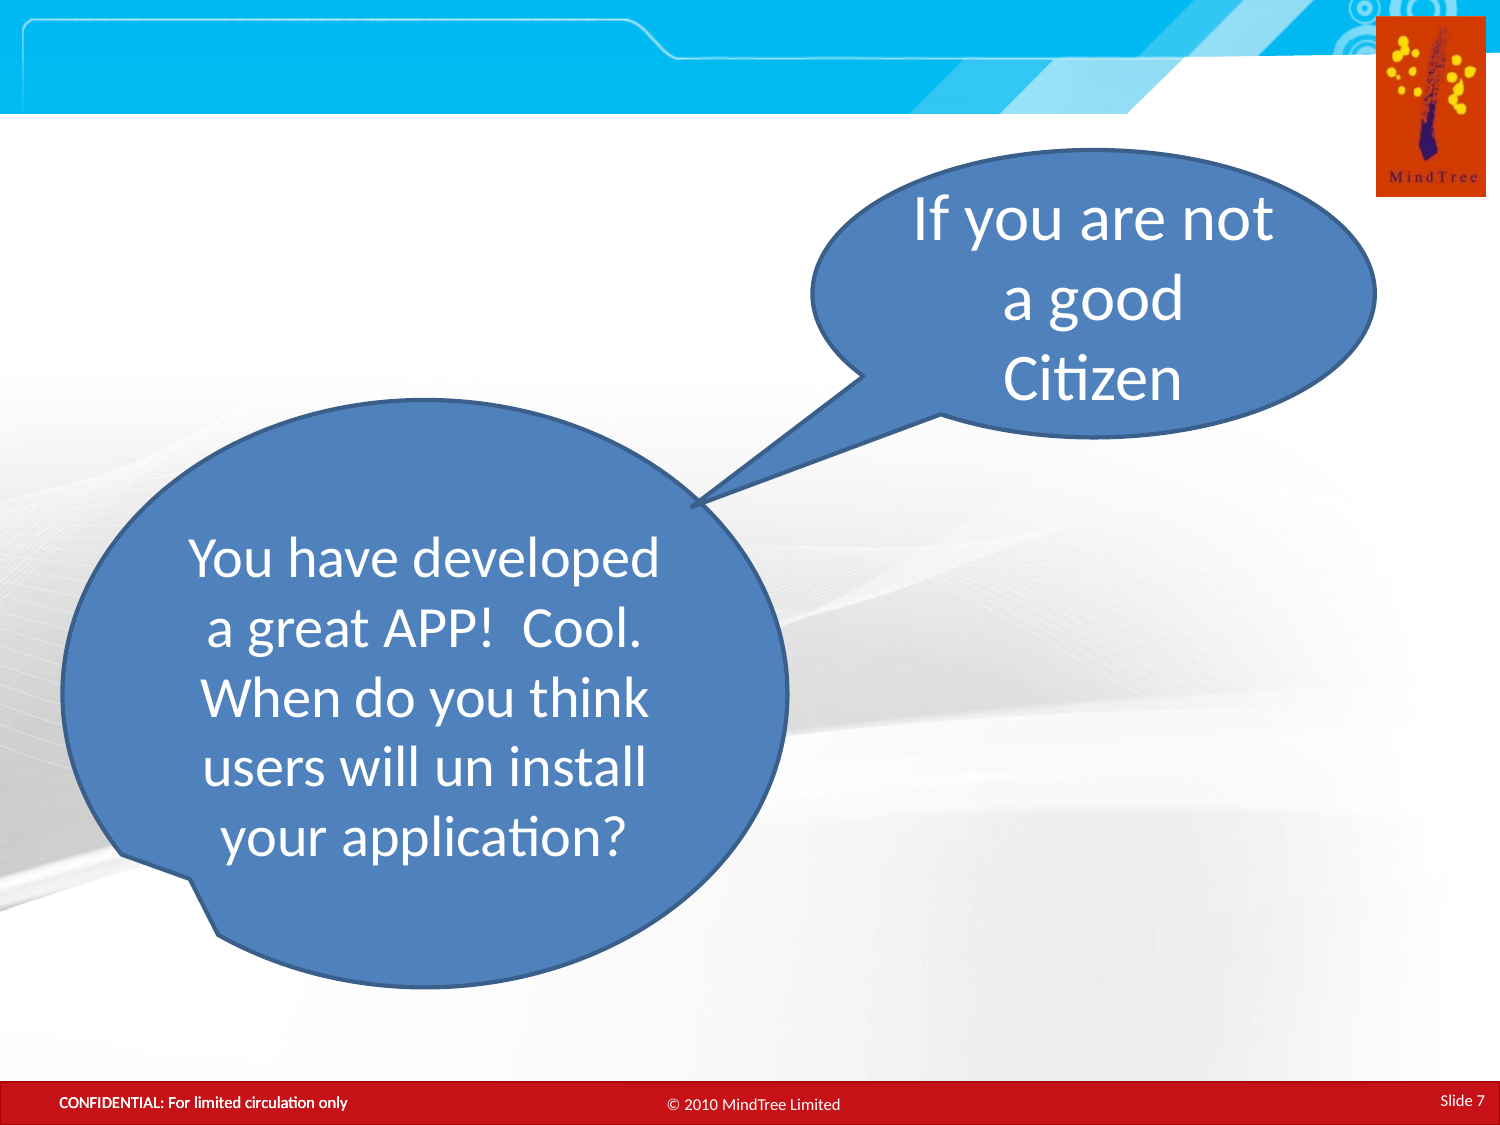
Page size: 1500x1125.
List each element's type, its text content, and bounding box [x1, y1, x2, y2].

picture [23, 0, 1312, 114]
text_box You have developed a great APP! Cool. When do you think users will un install your application? [60, 397, 790, 990]
picture [0, 0, 1500, 1081]
picture [1357, 0, 1372, 15]
text_box If you are not a good Citizen [689, 147, 1378, 510]
